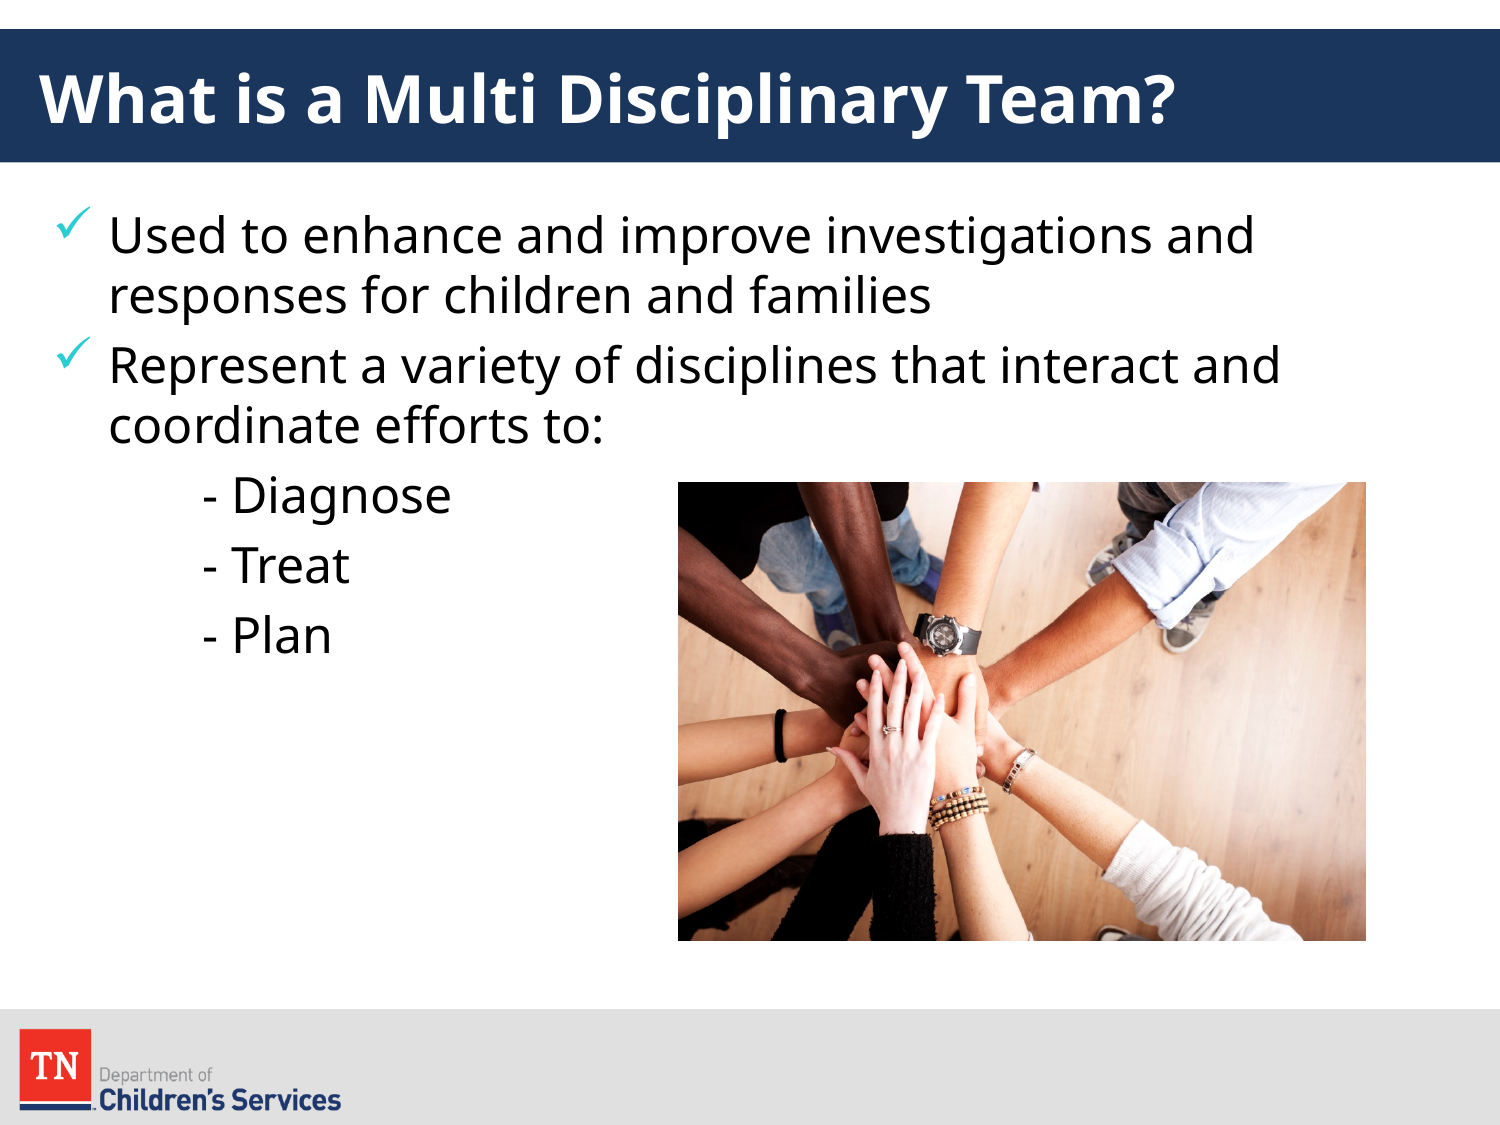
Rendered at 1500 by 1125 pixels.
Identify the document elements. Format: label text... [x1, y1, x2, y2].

picture [0, 1009, 360, 1125]
list Used to enhance and improve investigations and responses for children and families Represent a variety of disciplines that interact and coordinate efforts to: - Diagnose - Treat - Plan [37, 195, 1475, 1010]
picture [677, 482, 1366, 942]
title What is a Multi Disciplinary Team? [24, 29, 1475, 165]
